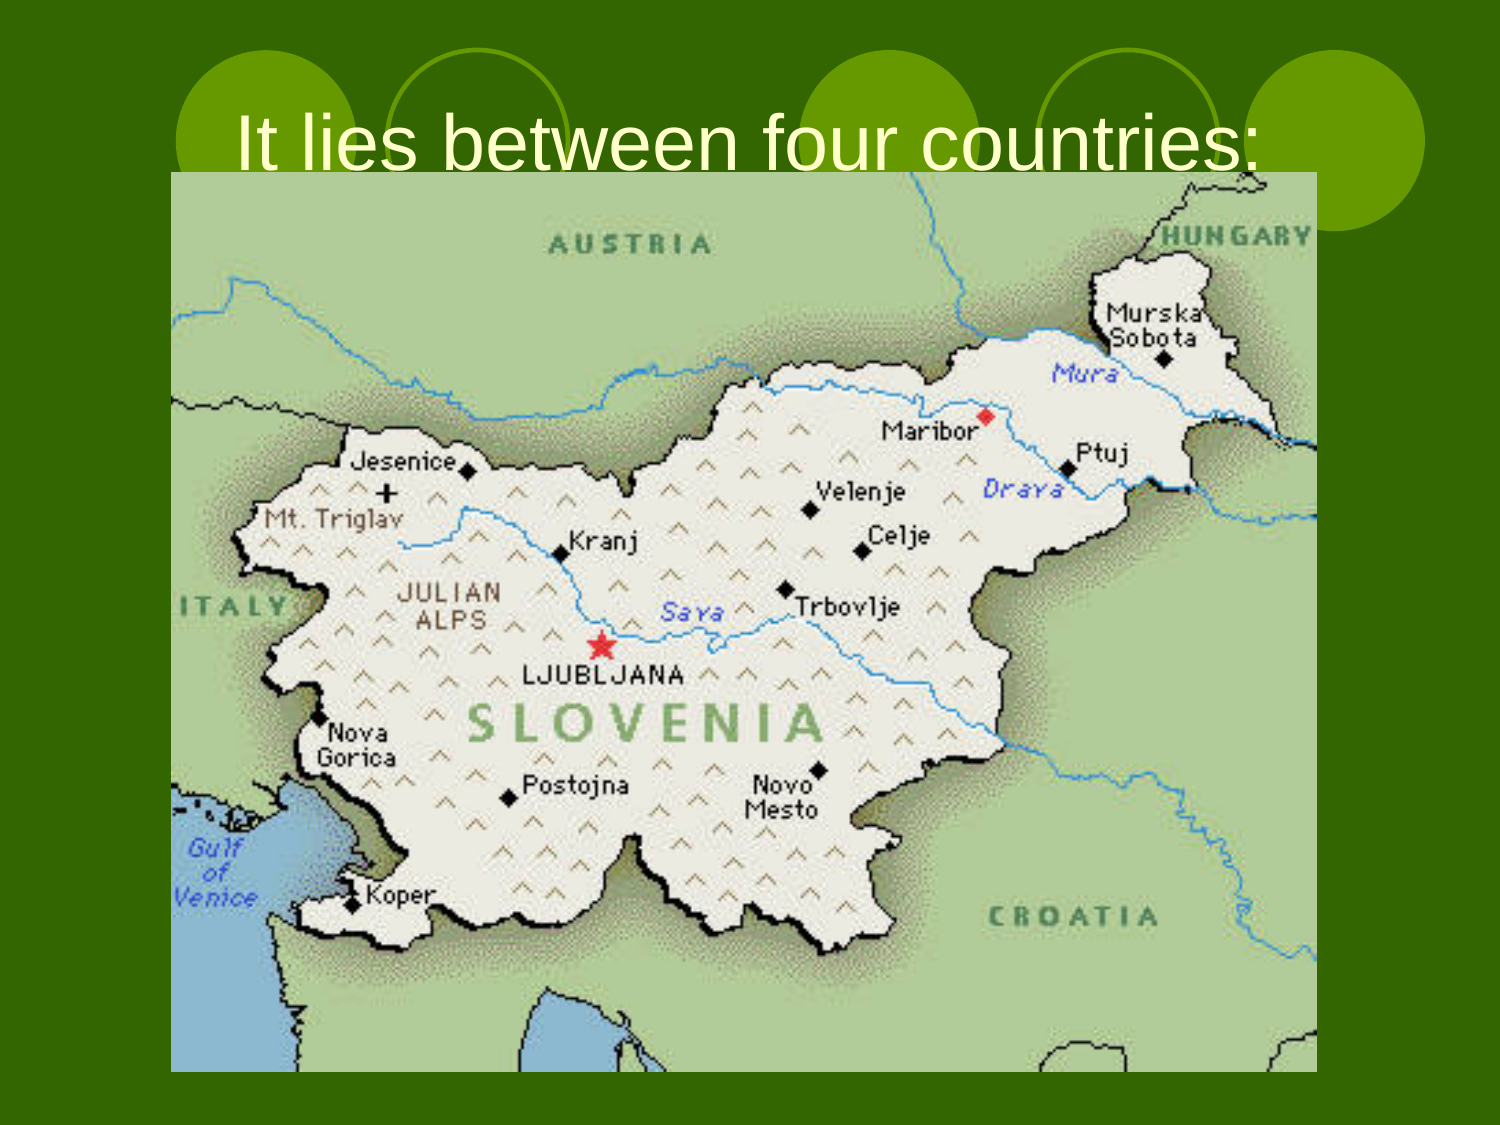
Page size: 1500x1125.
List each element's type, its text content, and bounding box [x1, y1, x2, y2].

title It lies between four countries: [75, 45, 1425, 233]
picture [170, 172, 1317, 1072]
